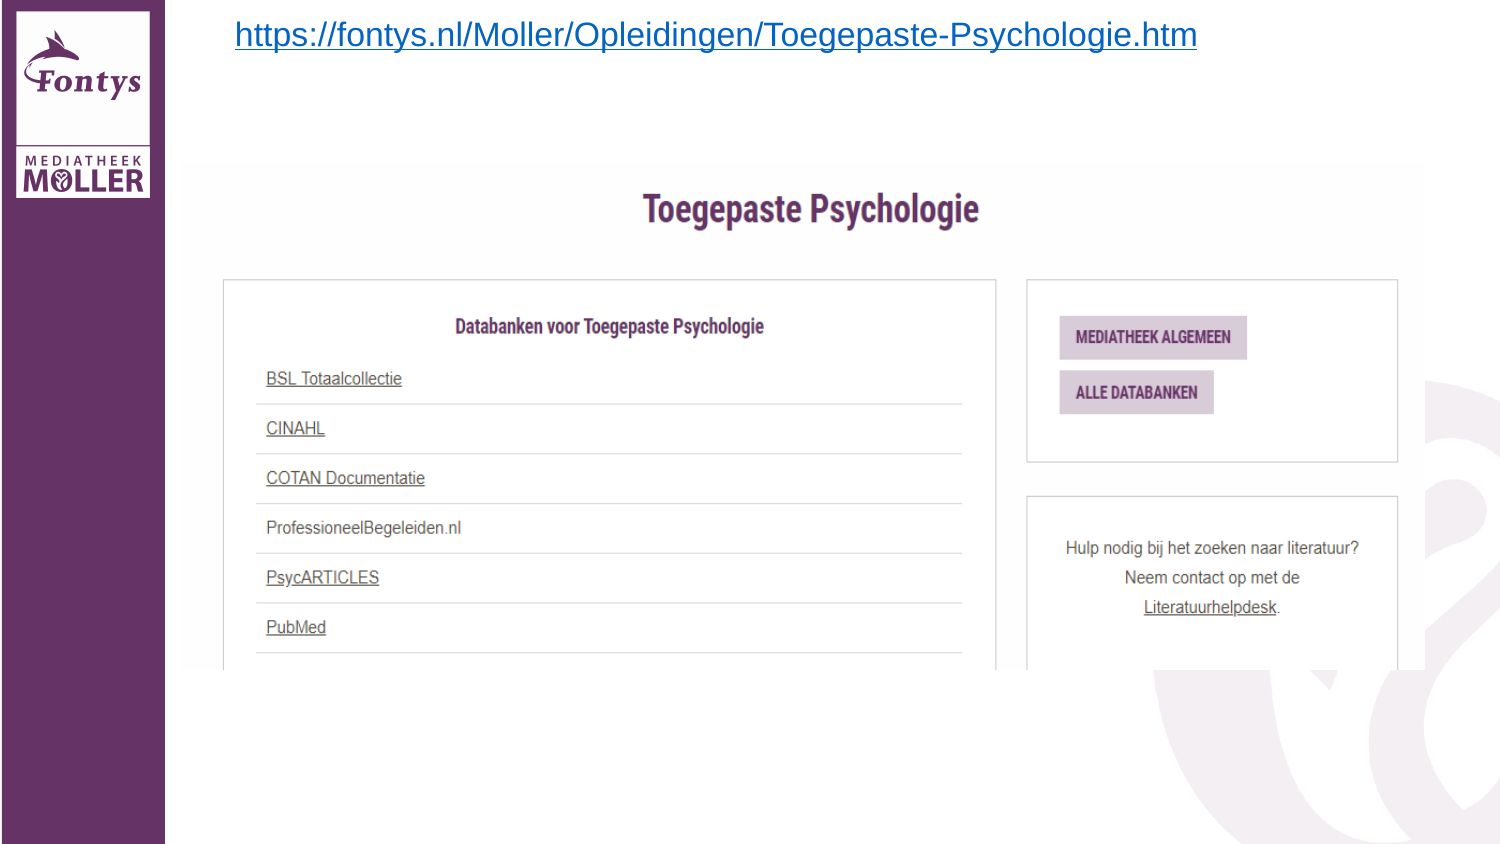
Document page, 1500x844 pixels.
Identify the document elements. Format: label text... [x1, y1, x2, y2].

title https://fontys.nl/Moller/Opleidingen/Toegepaste-Psychologie.htm [219, 0, 1347, 162]
picture [15, 10, 151, 199]
picture [179, 162, 1500, 844]
